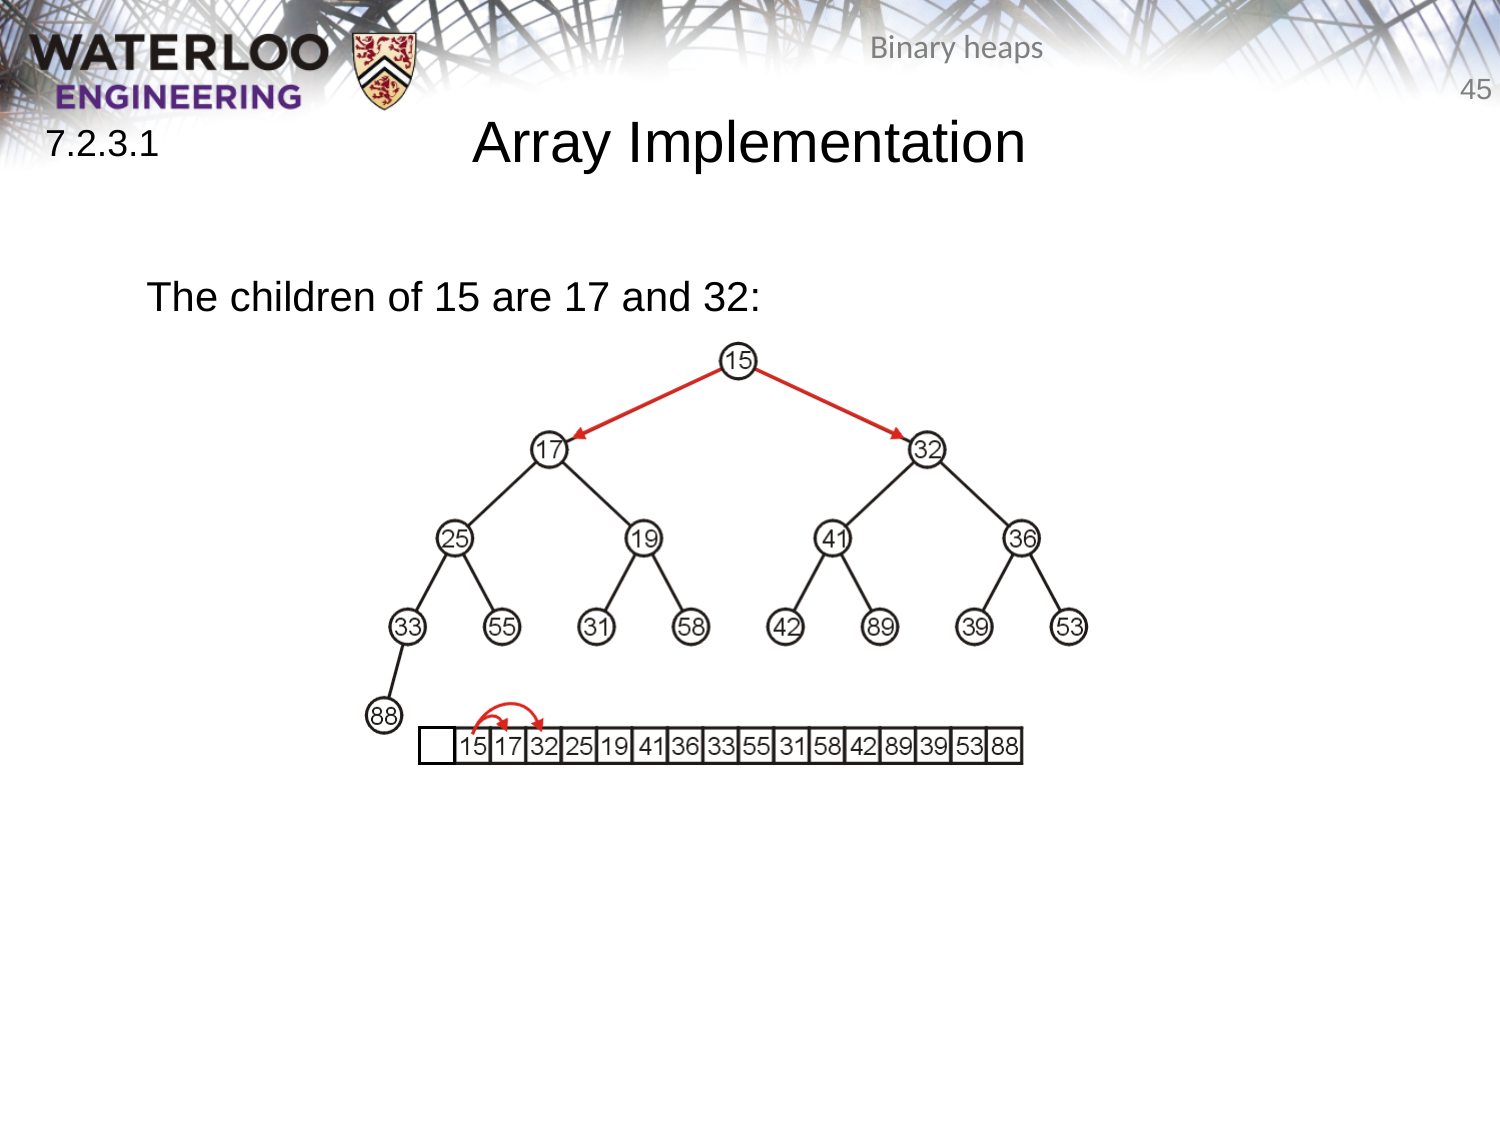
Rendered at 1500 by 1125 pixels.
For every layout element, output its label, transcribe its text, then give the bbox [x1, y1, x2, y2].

title Array Implementation [74, 44, 1426, 233]
picture [0, 0, 1500, 1125]
text_box 7.2.3.1 [30, 111, 175, 172]
list The children of 15 are 17 and 32: [74, 262, 1426, 1006]
